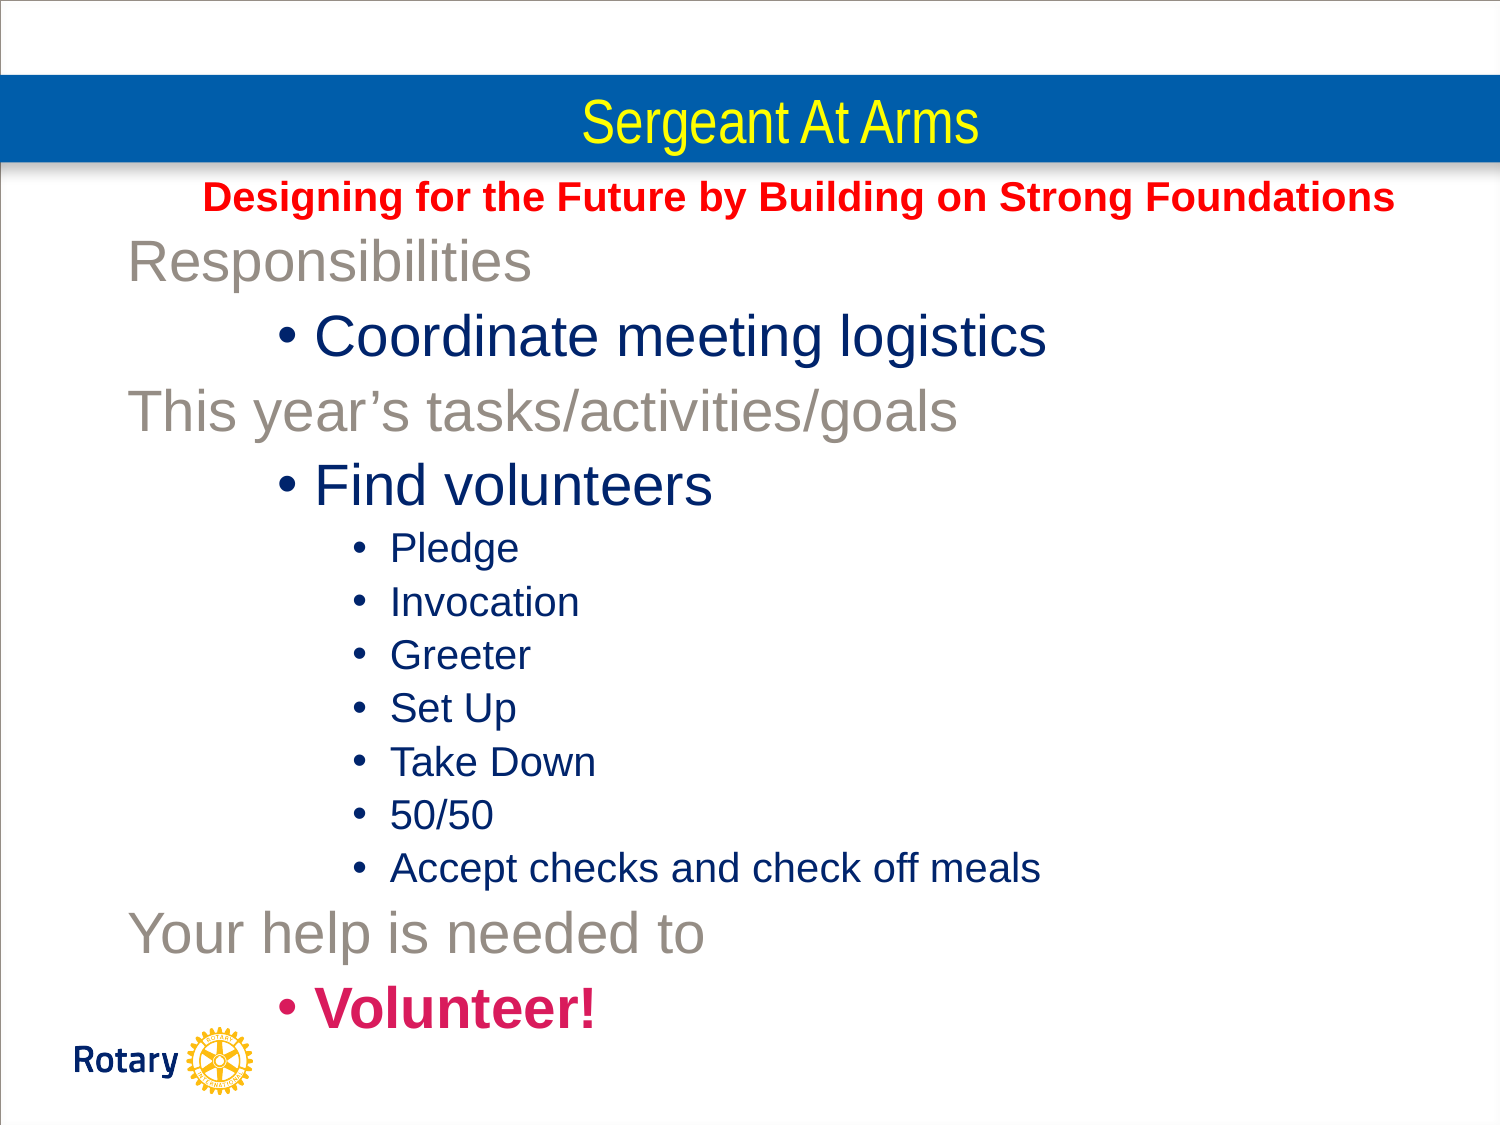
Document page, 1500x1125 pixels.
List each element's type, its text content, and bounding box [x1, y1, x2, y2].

picture [75, 1027, 253, 1095]
title Sergeant At Arms [62, 75, 1500, 163]
list Designing for the Future by Building on Strong Foundations Responsibilities Coordinate meeting logistics This year’s tasks/activities/goals Find volunteers Pledge Invocation Greeter Set Up Take Down 50/50 Accept checks and check off meals Your help is needed to Volunteer! [112, 162, 1463, 1038]
